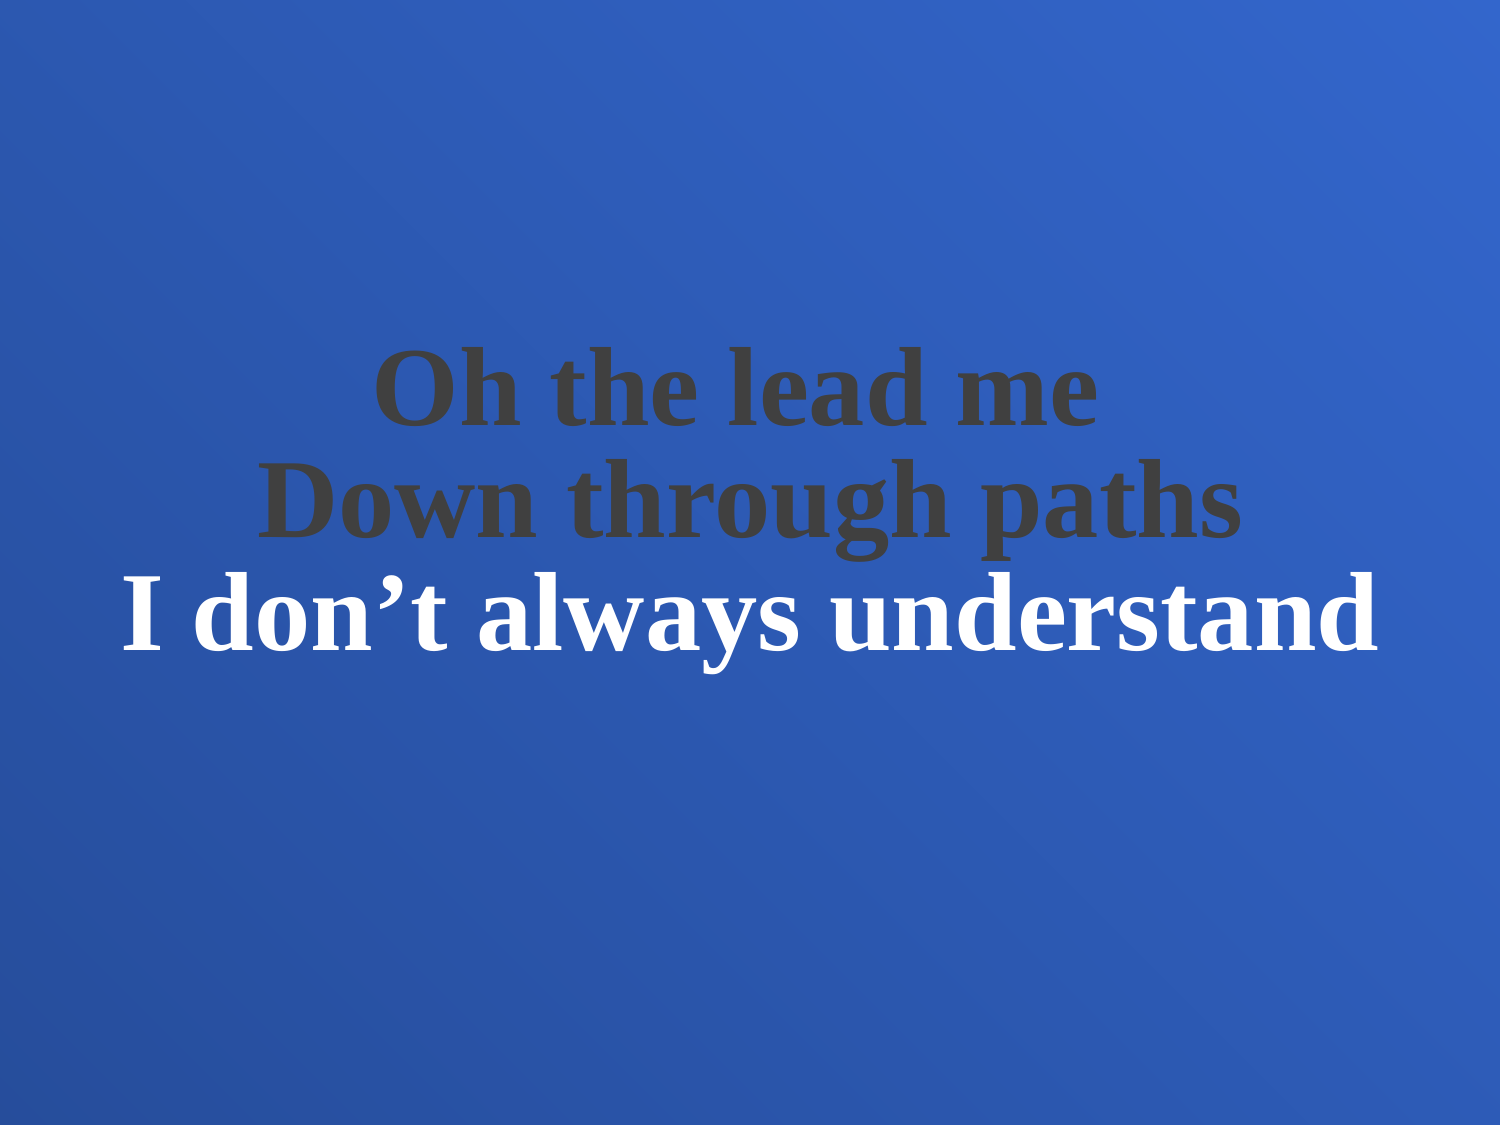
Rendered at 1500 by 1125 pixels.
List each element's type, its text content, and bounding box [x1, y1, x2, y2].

text_box Oh the lead me Down through paths I don’t always understand [0, 328, 1500, 681]
